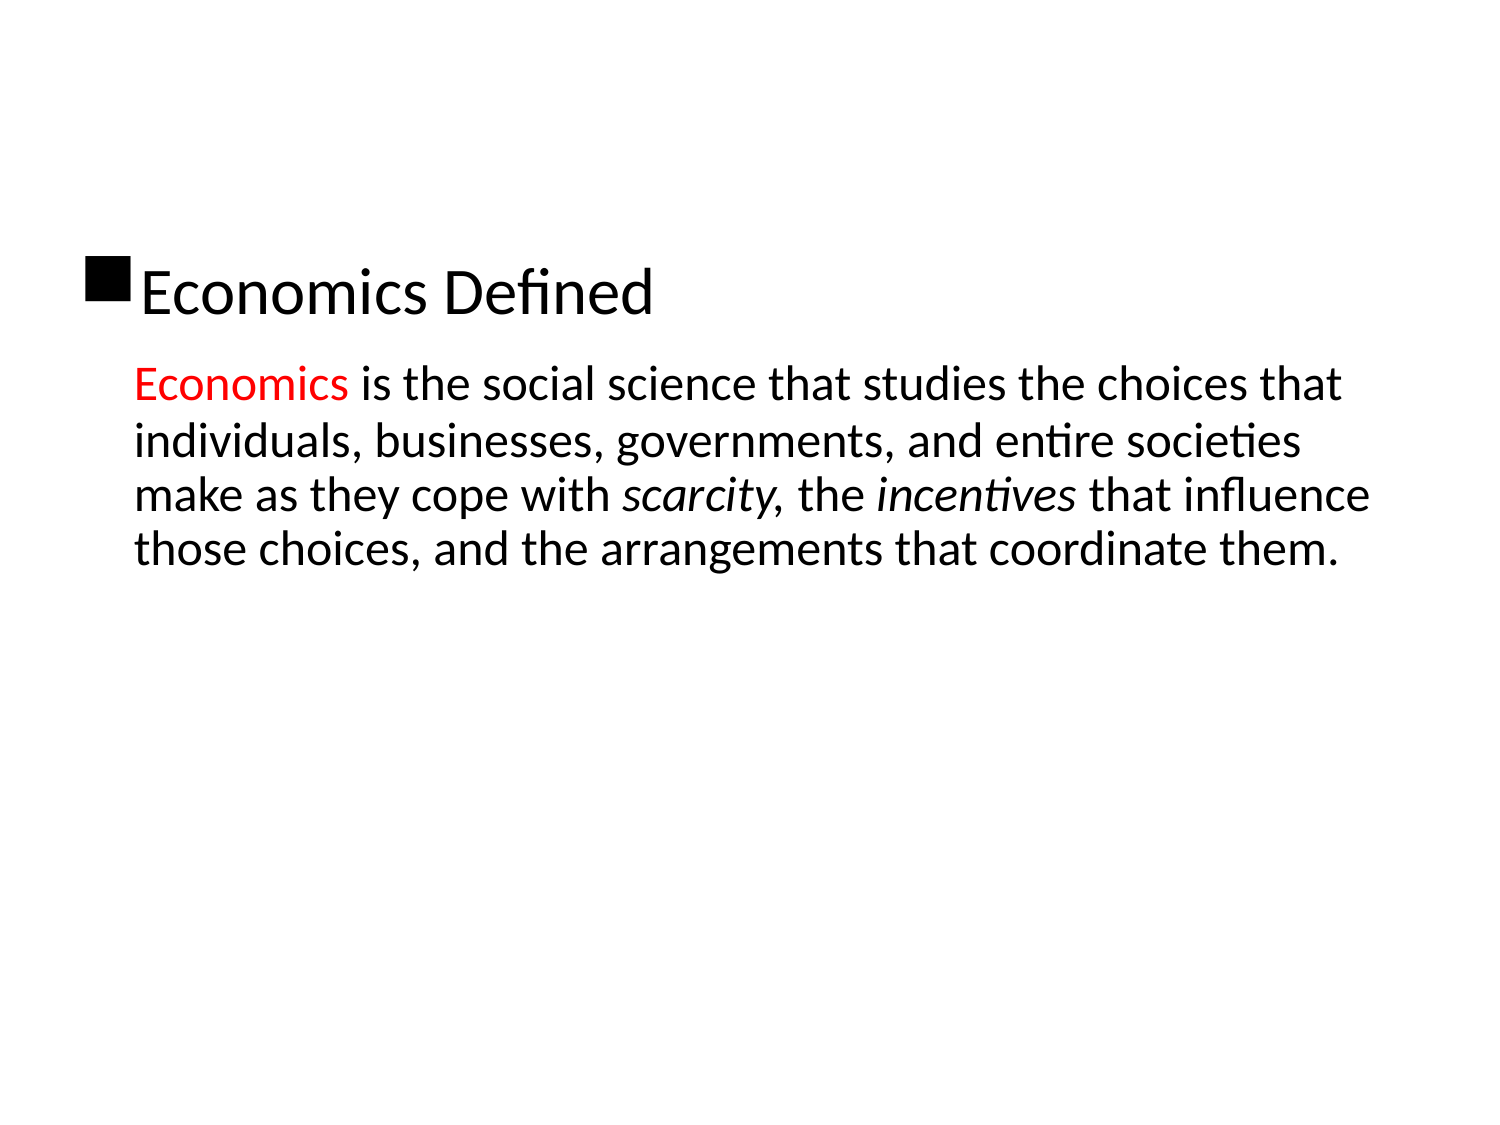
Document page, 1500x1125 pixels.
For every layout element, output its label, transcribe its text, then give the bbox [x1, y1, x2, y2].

list Economics Defined Economics is the social science that studies the choices that individuals, businesses, governments, and entire societies make as they cope with scarcity, the incentives that influence those choices, and the arrangements that coordinate them. [62, 249, 1413, 800]
